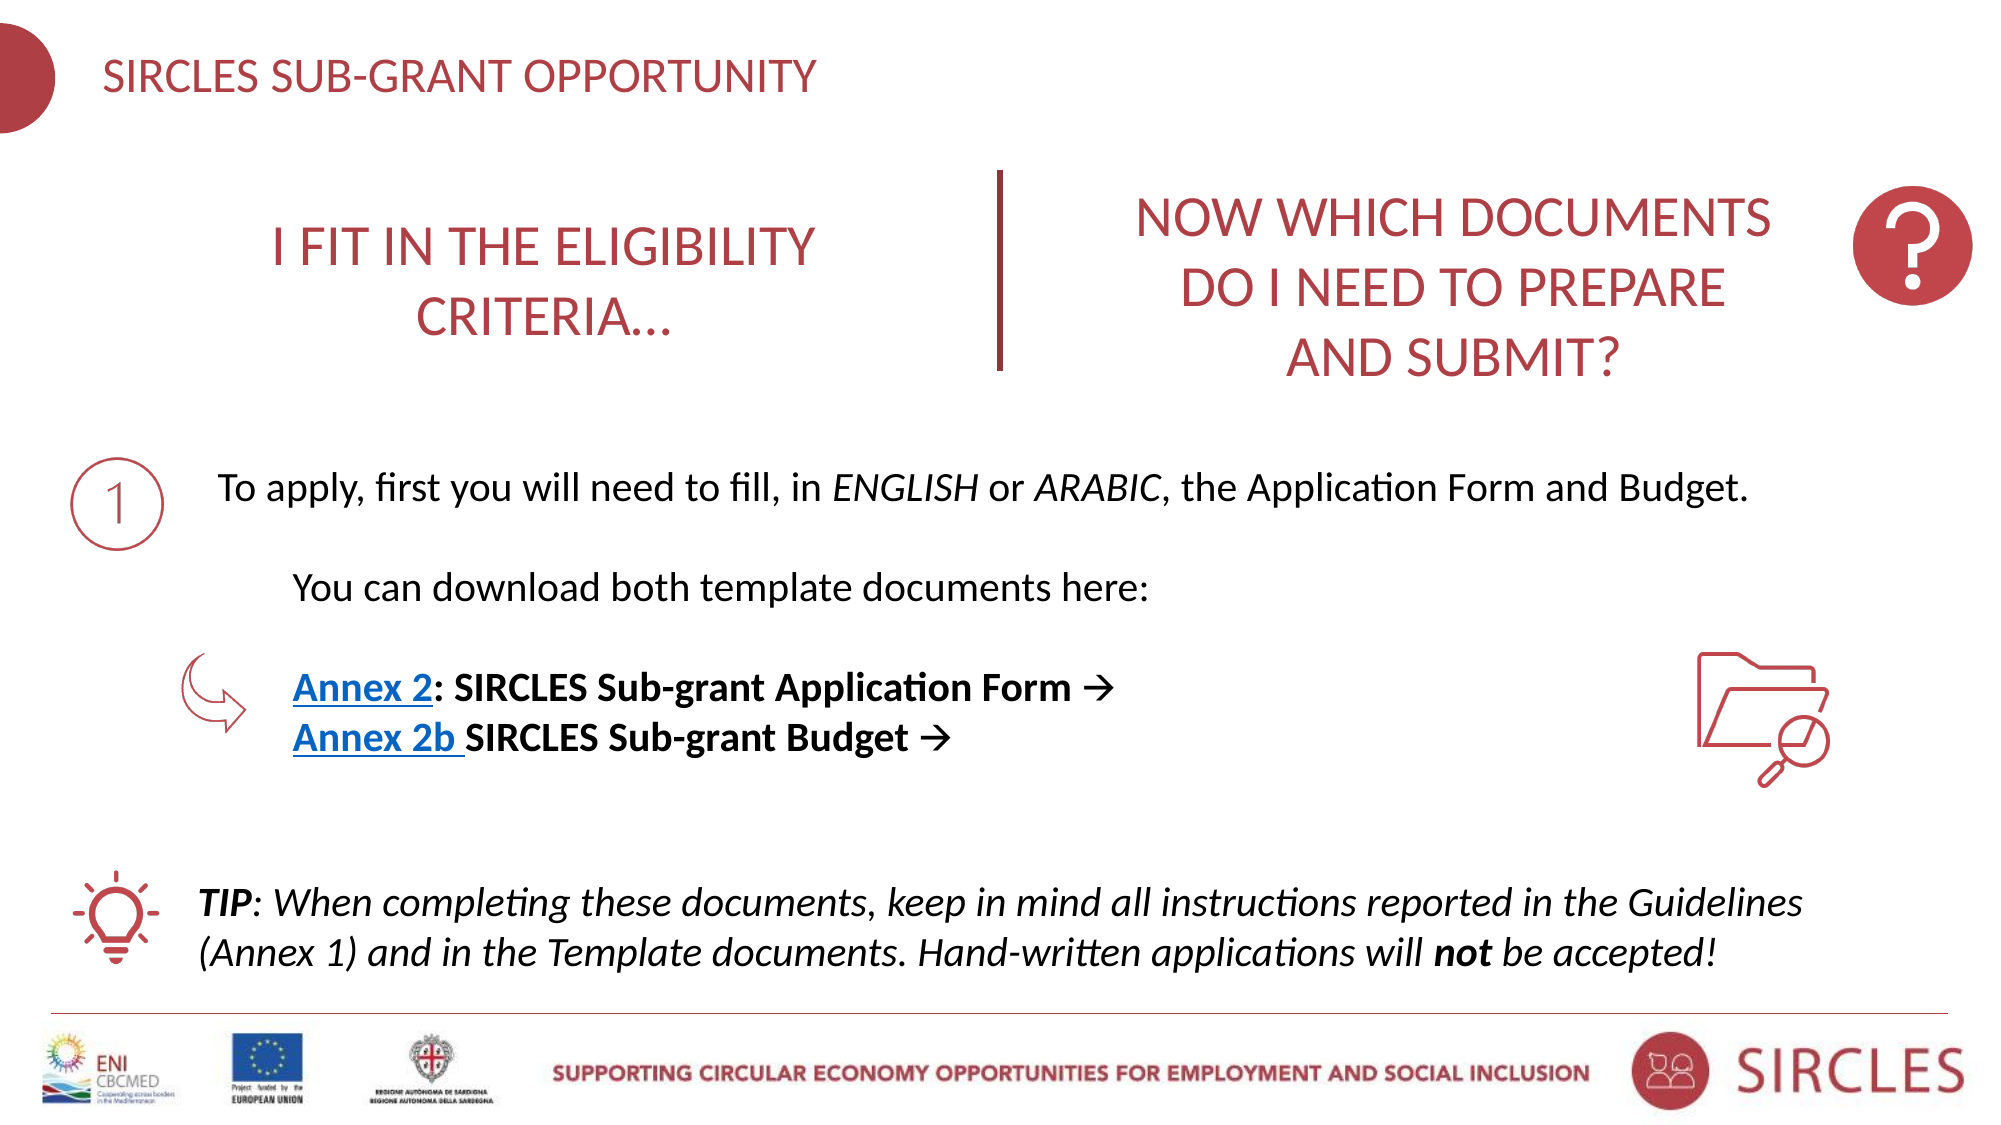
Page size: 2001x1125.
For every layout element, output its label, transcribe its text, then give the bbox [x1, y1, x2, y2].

text_box To apply, first you will need to fill, in ENGLISH or ARABIC, the Application Form and Budget. You can download both template documents here: Annex 2: SIRCLES Sub-grant Application Form 🡪 Annex 2b SIRCLES Sub-grant Budget 🡪 [202, 452, 1798, 768]
picture [64, 866, 169, 971]
text_box NOW WHICH DOCUMENTS DO I NEED TO PREPARE AND SUBMIT? [1110, 170, 1799, 396]
picture [1670, 619, 1856, 805]
text_box I FIT IN THE ELIGIBILITY CRITERIA… [167, 199, 921, 355]
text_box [0, 22, 841, 134]
picture [58, 445, 176, 563]
picture [1837, 170, 1988, 321]
picture [168, 645, 263, 740]
picture [0, 1020, 2000, 1125]
text_box TIP: When completing these documents, keep in mind all instructions reported in the Guidelines (Annex 1) and in the Template documents. Hand-written applications will not be accepted! [182, 866, 1838, 982]
